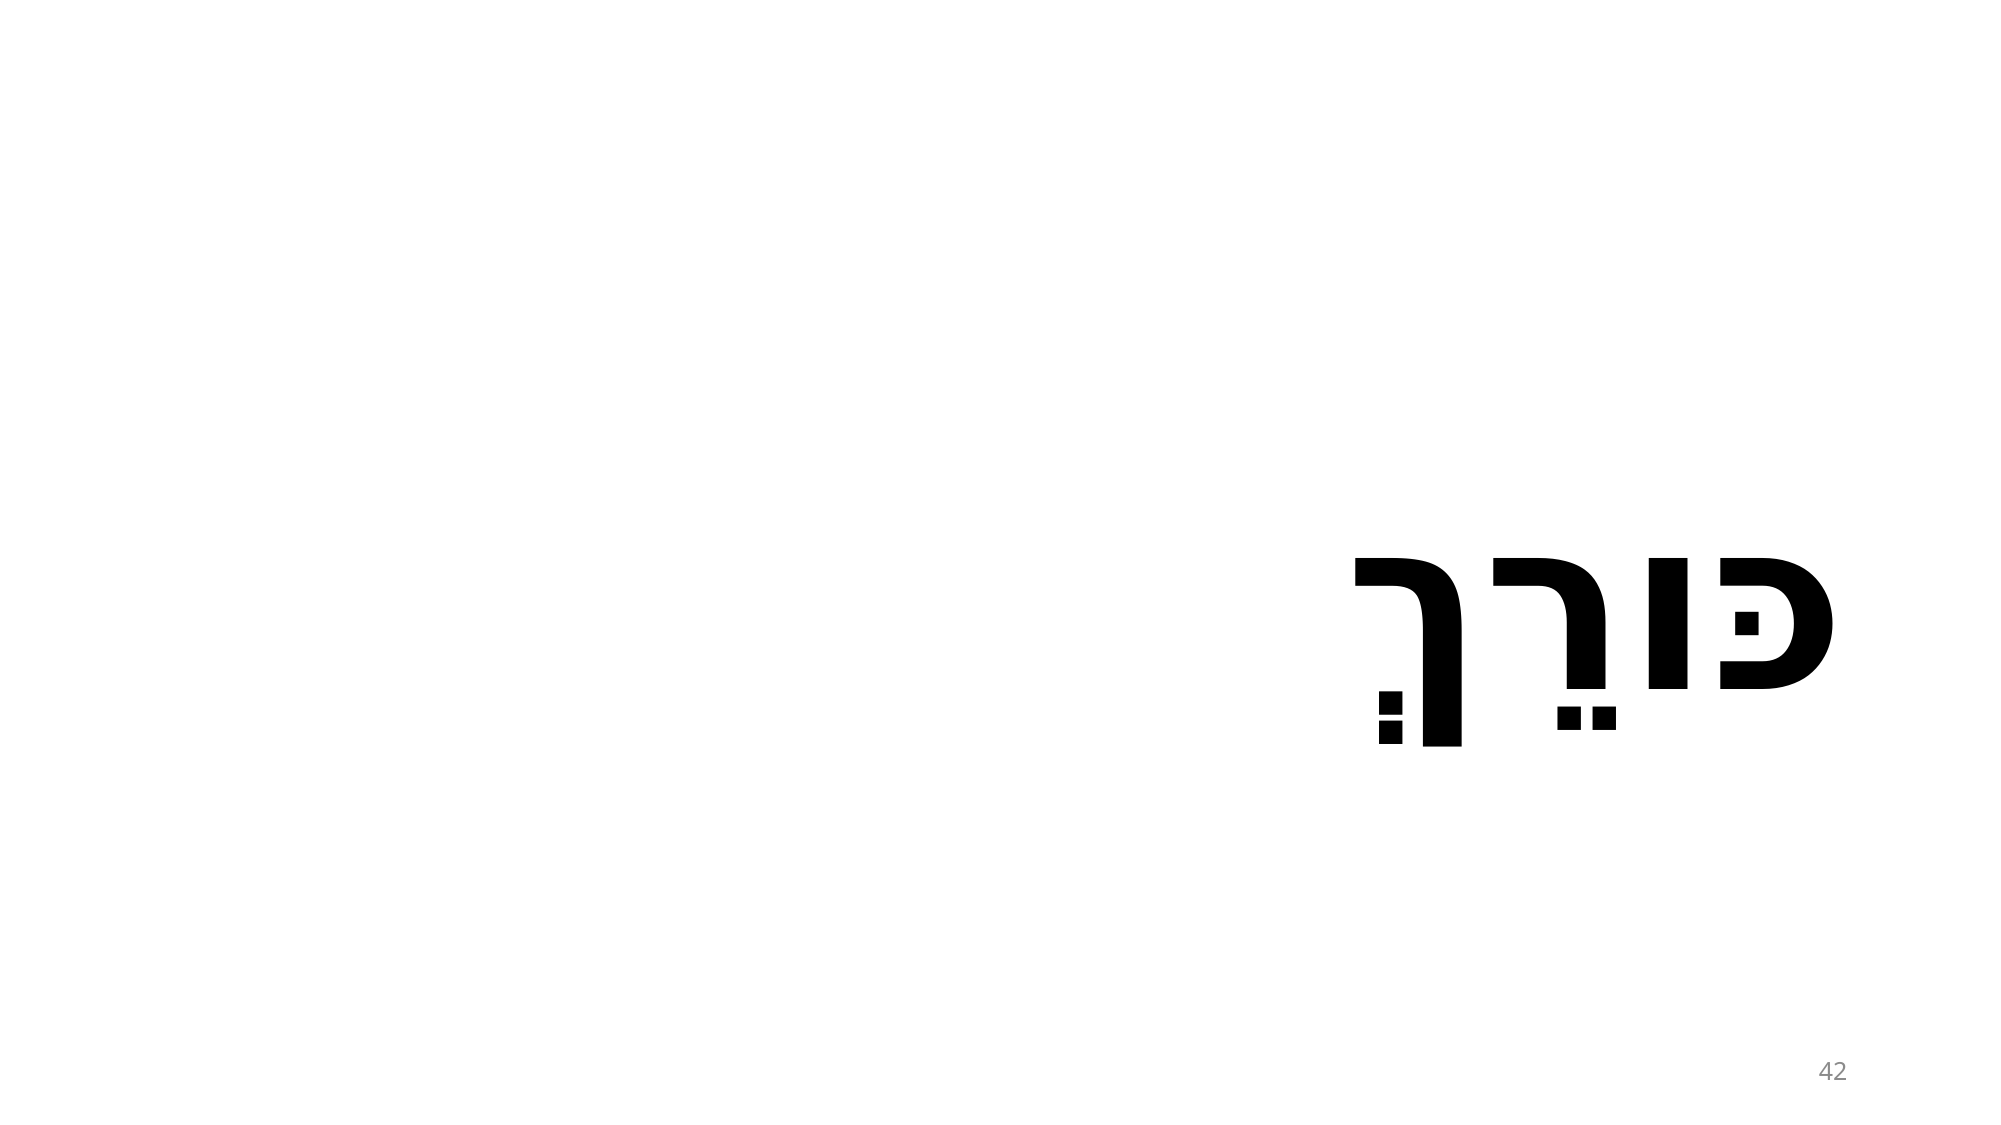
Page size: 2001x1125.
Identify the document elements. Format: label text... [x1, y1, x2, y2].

title כּורֵךְ [136, 280, 1862, 749]
slide_number 42 [1412, 1042, 1863, 1103]
